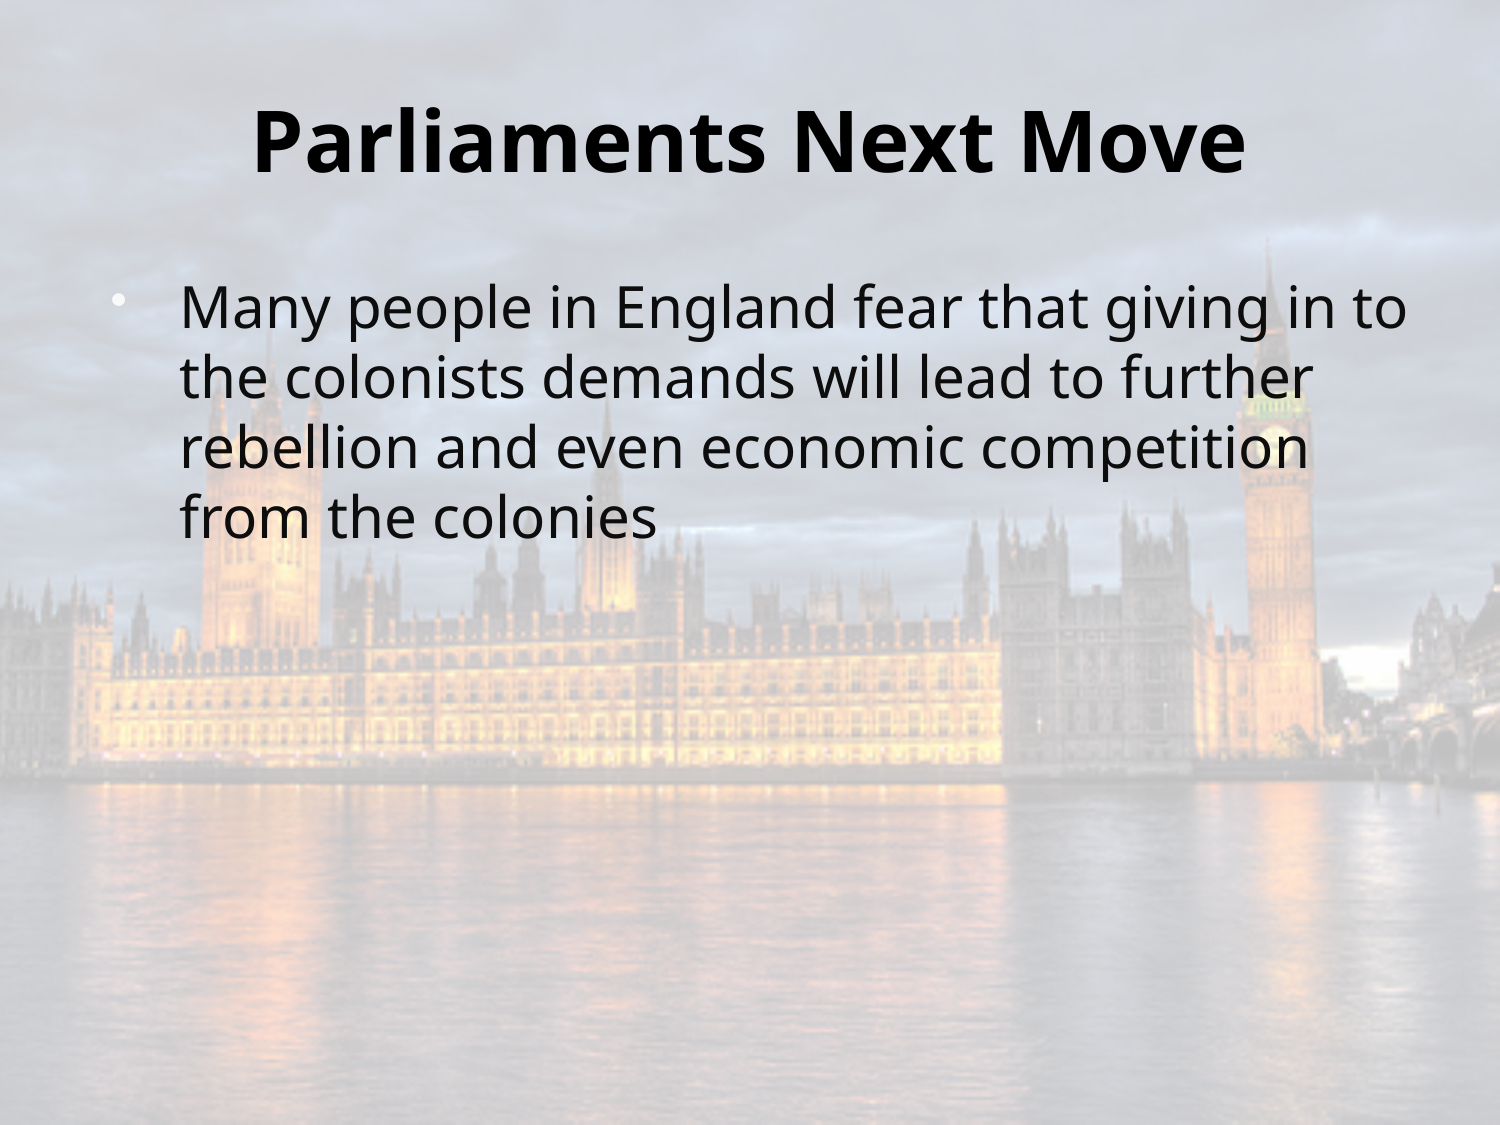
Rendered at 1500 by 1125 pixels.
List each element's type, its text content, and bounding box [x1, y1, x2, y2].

title Parliaments Next Move [75, 45, 1425, 233]
list Many people in England fear that giving in to the colonists demands will lead to further rebellion and even economic competition from the colonies [75, 262, 1425, 1035]
